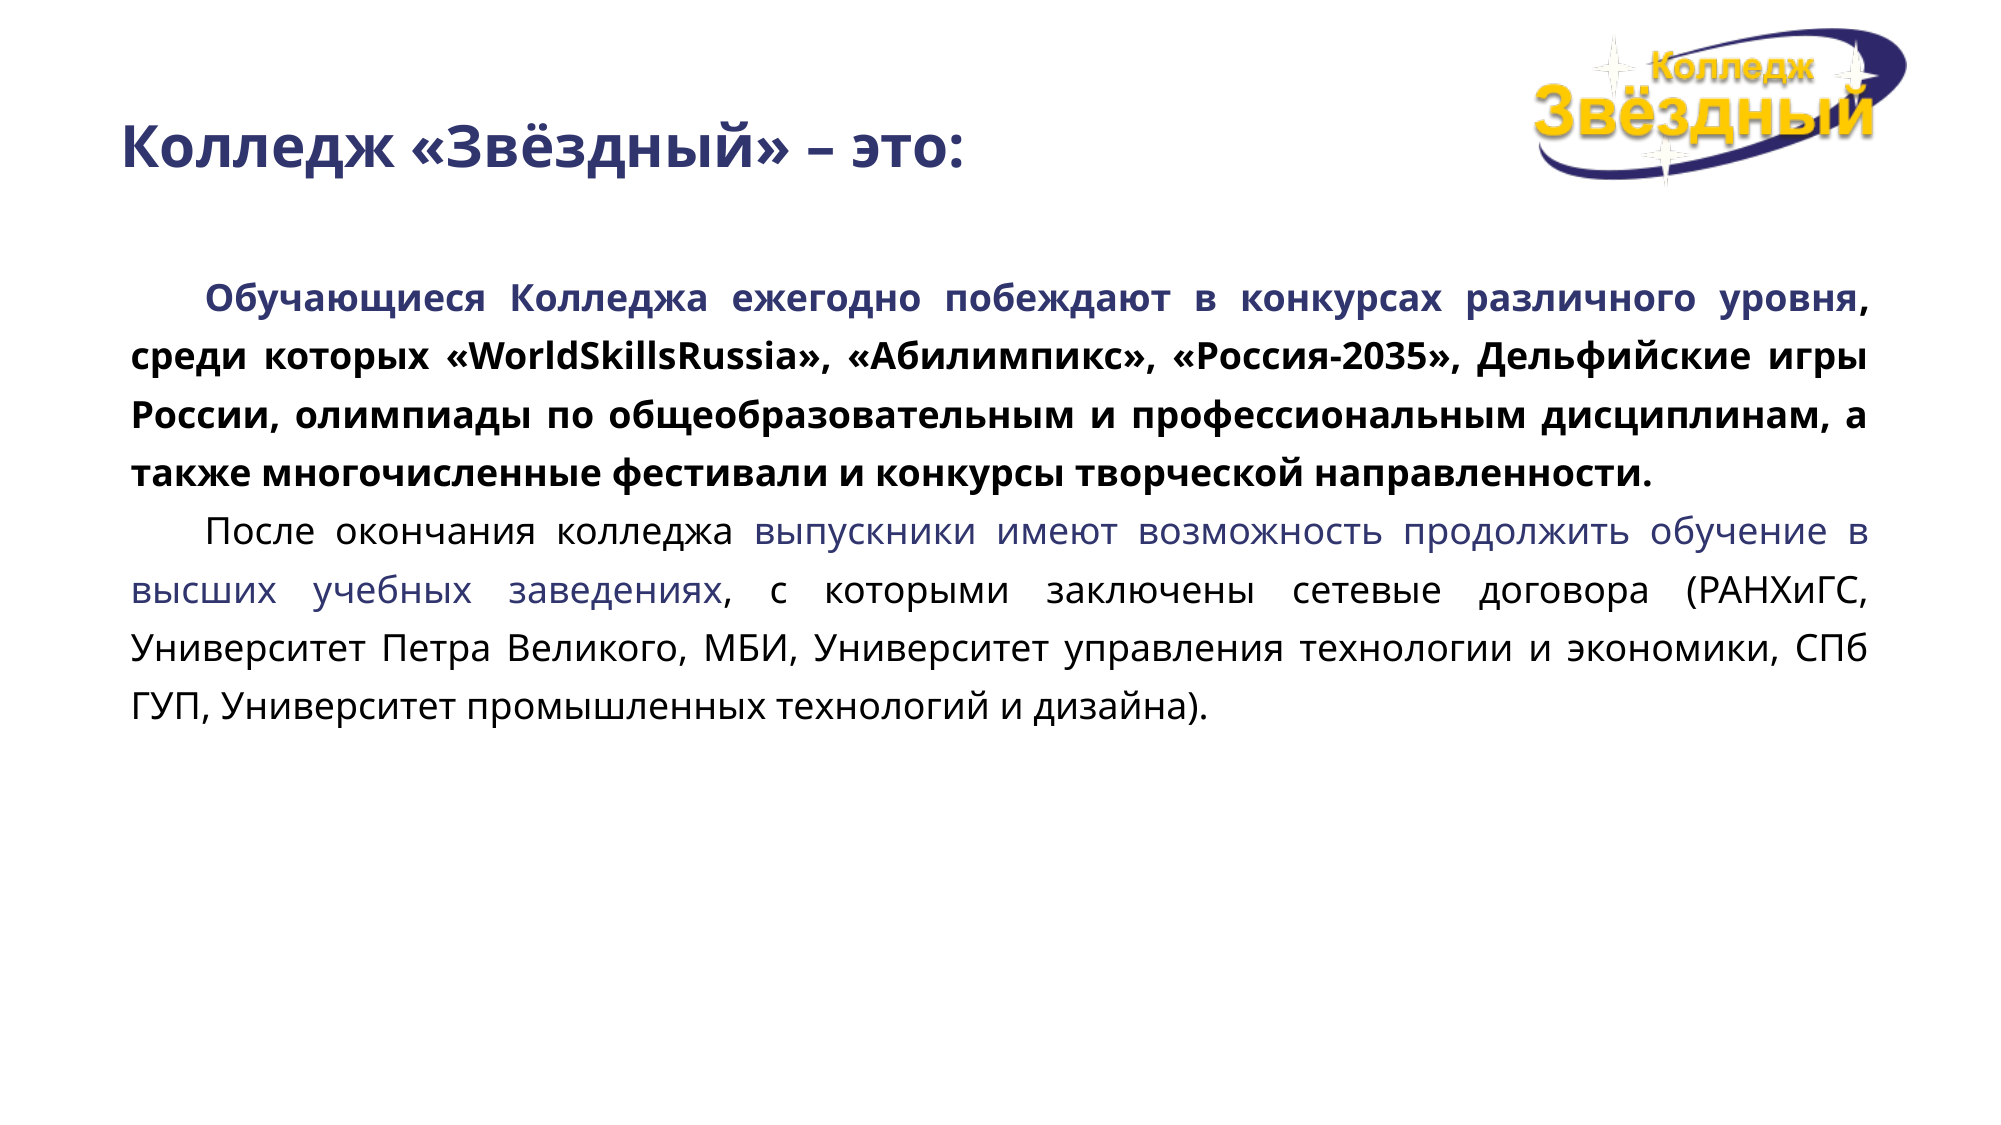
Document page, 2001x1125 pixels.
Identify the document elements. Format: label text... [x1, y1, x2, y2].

text_box Обучающиеся Колледжа ежегодно побеждают в конкурсах различного уровня, среди которых «WorldSkillsRussia», «Абилимпикс», «Россия-2035», Дельфийские игры России, олимпиады по общеобразовательным и профессиональным дисциплинам, а также многочисленные фестивали и конкурсы творческой направленности. После окончания колледжа выпускники имеют возможность продолжить обучение в высших учебных заведениях, с которыми заключены сетевые договора (РАНХиГС, Университет Петра Великого, МБИ, Университет управления технологии и экономики, СПб ГУП, Университет промышленных технологий и дизайна). [115, 253, 1885, 735]
text_box Колледж «Звёздный» – это: [106, 102, 1107, 187]
picture [1531, 28, 1907, 189]
